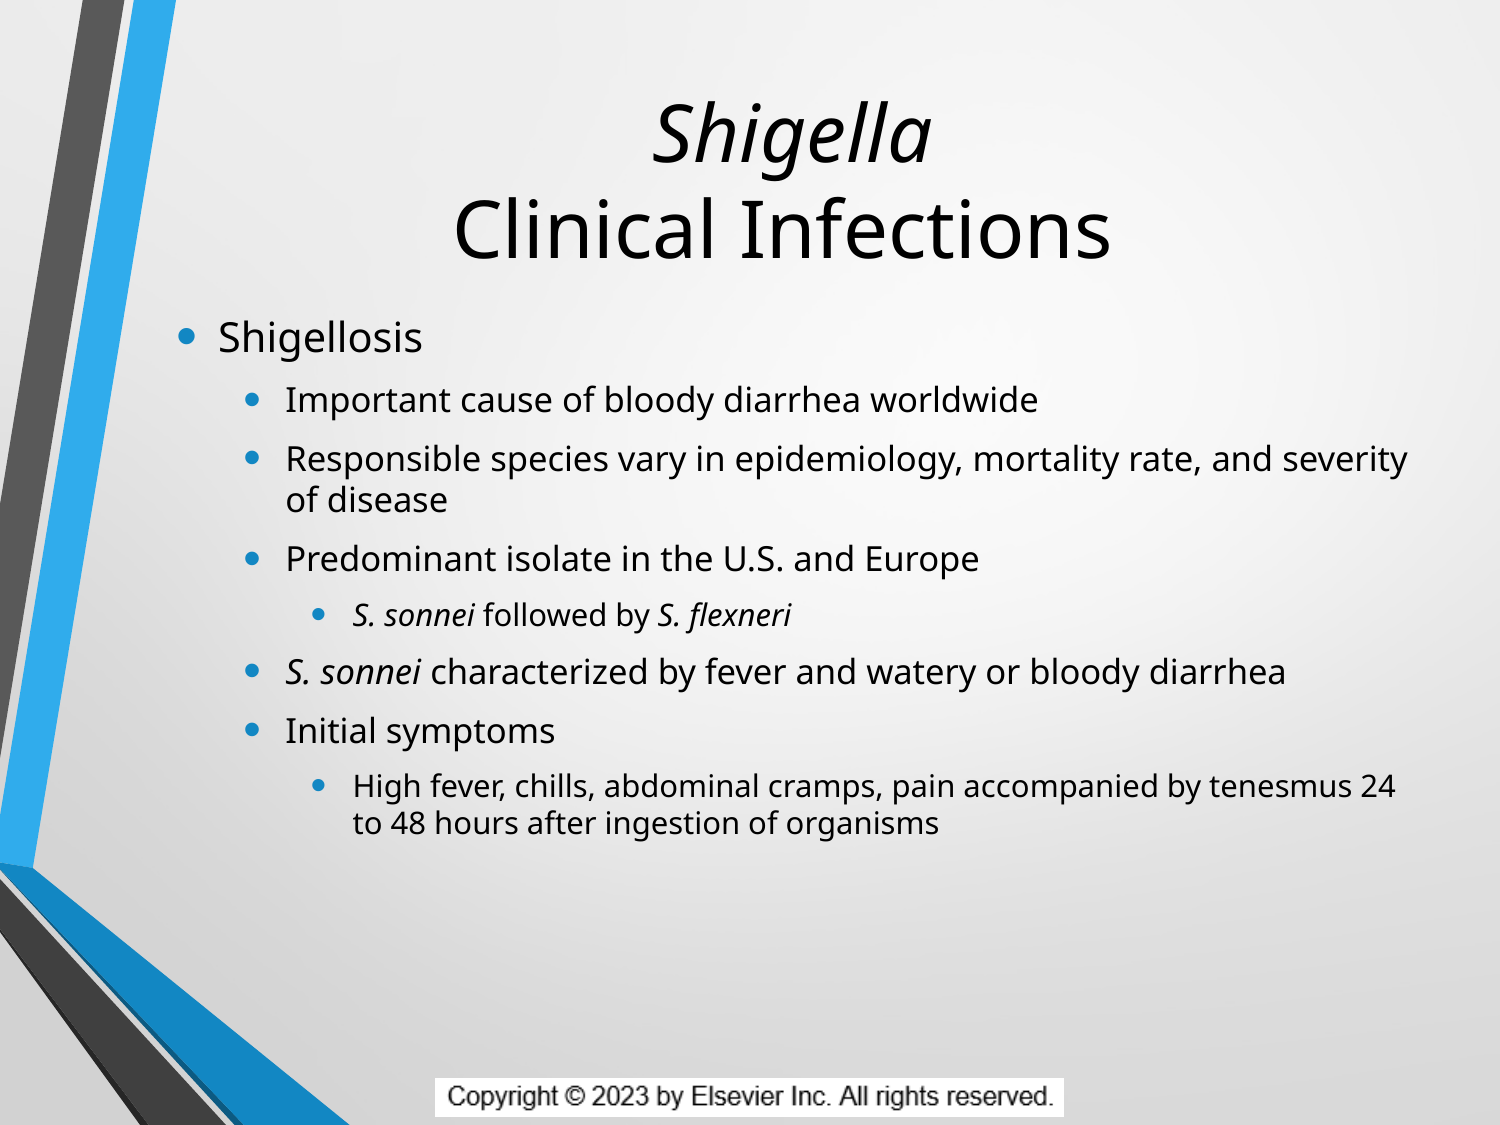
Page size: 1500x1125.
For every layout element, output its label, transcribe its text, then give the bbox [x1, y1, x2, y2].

picture [435, 1078, 1064, 1117]
title Shigella Clinical Infections [161, 75, 1425, 283]
list Shigellosis Important cause of bloody diarrhea worldwide Responsible species vary in epidemiology, mortality rate, and severity of disease Predominant isolate in the U.S. and Europe S. sonnei followed by S. flexneri S. sonnei characterized by fever and watery or bloody diarrhea Initial symptoms High fever, chills, abdominal cramps, pain accompanied by tenesmus 24 to 48 hours after ingestion of organisms [161, 302, 1425, 850]
